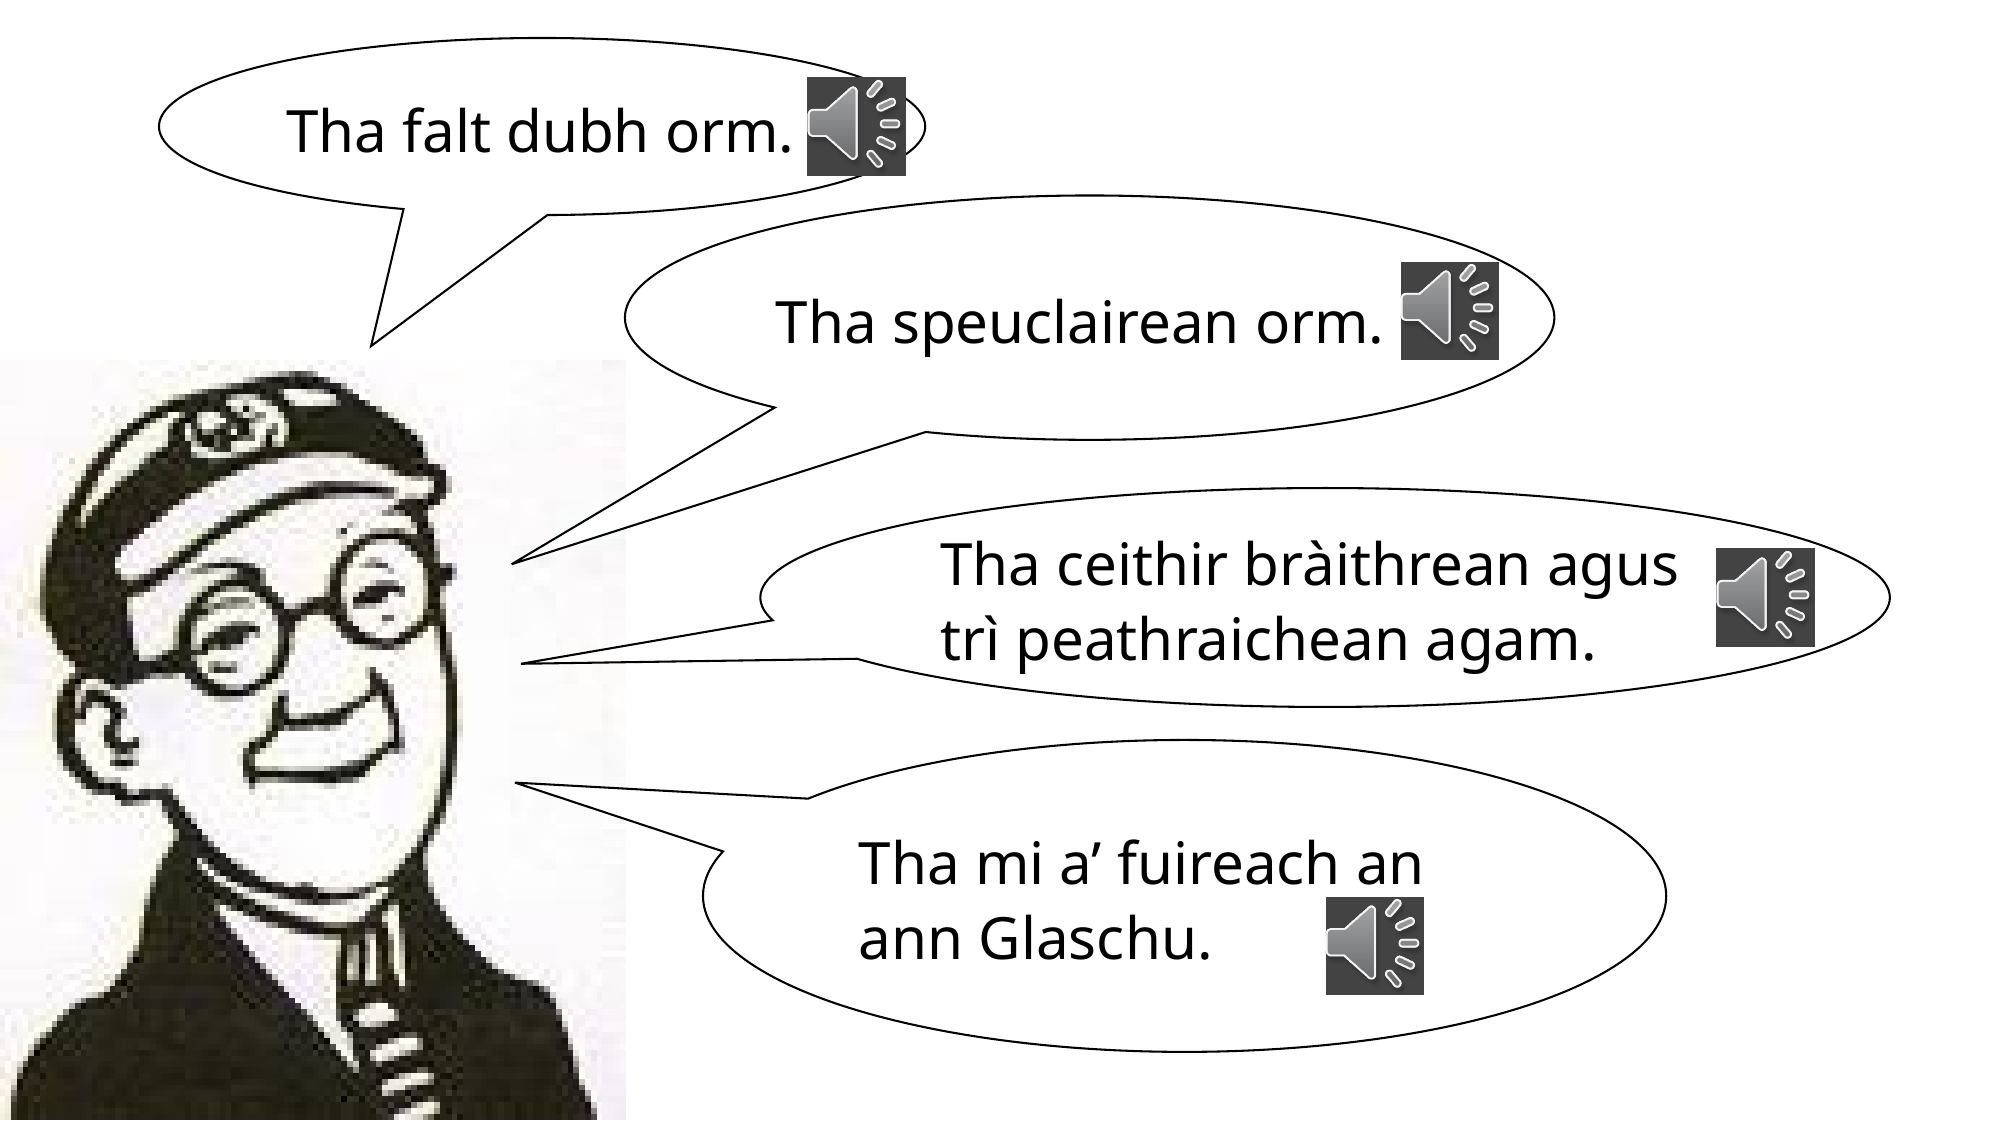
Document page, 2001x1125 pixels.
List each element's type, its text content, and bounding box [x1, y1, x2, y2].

text_box Tha falt dubh orm. [157, 36, 861, 349]
text_box Tha falt dubh orm. [907, 98, 927, 155]
picture [0, 360, 626, 1120]
picture [806, 76, 907, 177]
picture [1715, 547, 1816, 648]
picture [1325, 895, 1426, 996]
text_box Tha ceithir bràithrean agus trì peathraichean agam. [626, 486, 1891, 708]
text_box Tha mi a’ fuireach an ann Glaschu. [626, 738, 1668, 1053]
text_box Tha speuclairean orm. [623, 194, 1556, 529]
picture [1399, 260, 1500, 361]
